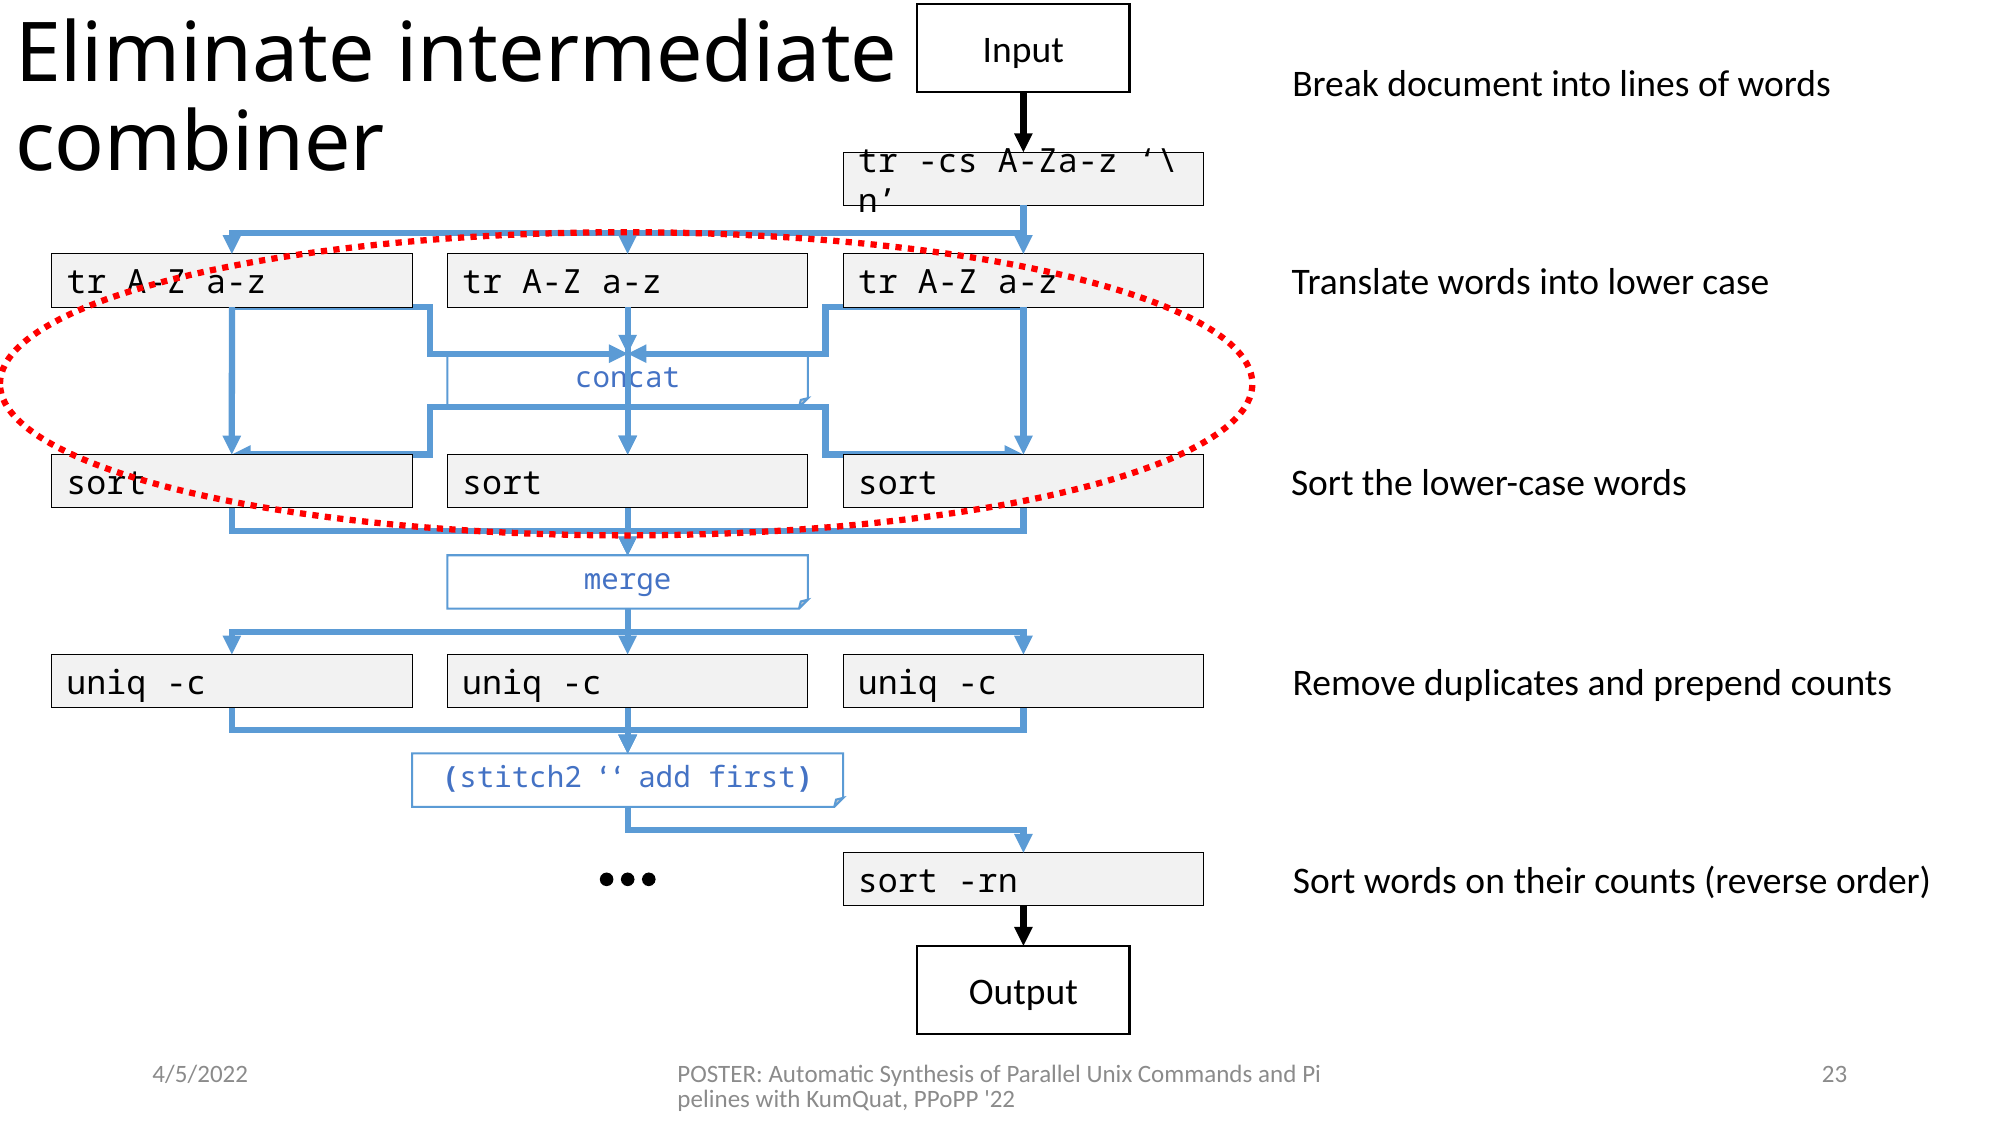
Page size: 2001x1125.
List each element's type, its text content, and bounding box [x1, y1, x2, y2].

text_box merge [446, 556, 812, 608]
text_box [231, 205, 1024, 254]
text_box Input [918, 3, 1131, 93]
text_box (stitch2 ‘ ‘ add first) [411, 754, 802, 808]
text_box [0, 254, 1254, 507]
text_box sort [1003, 453, 1205, 509]
text_box uniq -c [849, 653, 1205, 709]
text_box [231, 307, 1024, 455]
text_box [231, 608, 1024, 655]
text_box Sort words on their counts (reverse order) [1278, 849, 1947, 909]
text_box Break document into lines of words [1277, 51, 1847, 111]
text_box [231, 507, 1024, 556]
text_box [231, 707, 802, 754]
text_box sort [51, 453, 249, 509]
text_box uniq -c [51, 653, 413, 709]
footer POSTER: Automatic Synthesis of Parallel Unix Commands and Pipelines with KumQuat, PPoPP '22 [662, 1042, 1338, 1103]
text_box sort -rn [849, 852, 1205, 907]
text_box Translate words into lower case [1276, 250, 1785, 310]
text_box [599, 872, 656, 887]
title Eliminate intermediate combiner [0, 0, 918, 198]
text_box Output [916, 945, 1131, 1035]
text_box tr -cs A-Za-z ‘\n’ [842, 151, 1205, 206]
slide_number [137, 1042, 588, 1103]
slide_number 23 [1412, 1042, 1863, 1103]
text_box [849, 707, 1024, 754]
text_box tr A-Z a-z [51, 253, 289, 308]
text_box tr A-Z a-z [963, 253, 1205, 308]
text_box Remove duplicates and prepend counts [1277, 650, 1908, 711]
text_box Sort the lower-case words [1276, 450, 1703, 511]
text_box uniq -c [446, 655, 802, 707]
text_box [802, 655, 849, 1028]
